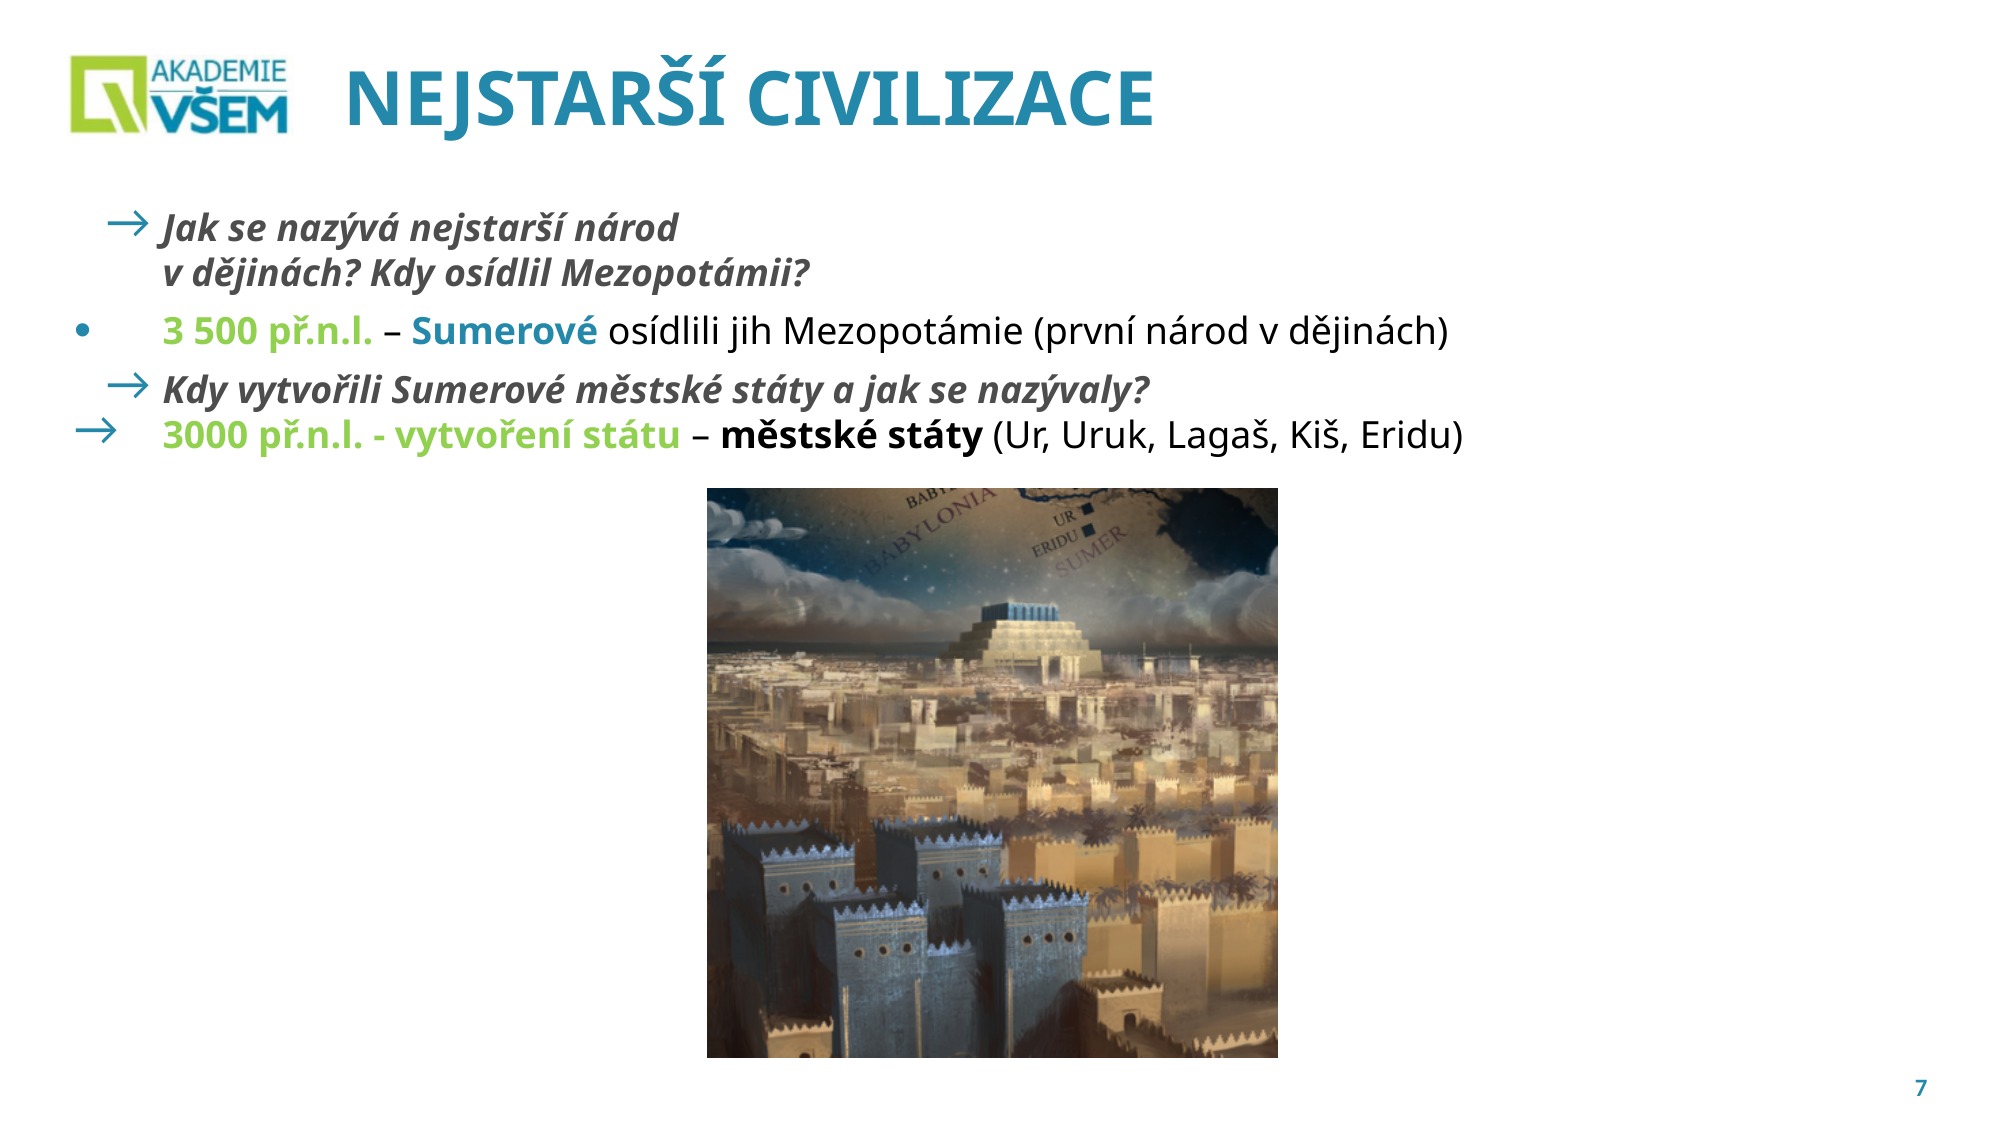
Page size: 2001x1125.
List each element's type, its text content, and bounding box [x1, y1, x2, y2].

slide_number 7 [1816, 1062, 1943, 1111]
text_box Jak se nazývá nejstarší národ v dějinách? Kdy osídlil Mezopotámii? 3 500 př.n.l. – Sumerové osídlili jih Mezopotámie (první národ v dějinách) Kdy vytvořili Sumerové městské státy a jak se nazývaly? 3000 př.n.l. - vytvoření státu – městské státy (Ur, Uruk, Lagaš, Kiš, Eridu) [59, 196, 1926, 464]
title NEJSTARŠÍ CIVILIZACE [328, 42, 1940, 149]
picture [60, 42, 301, 142]
picture [707, 488, 1278, 1058]
